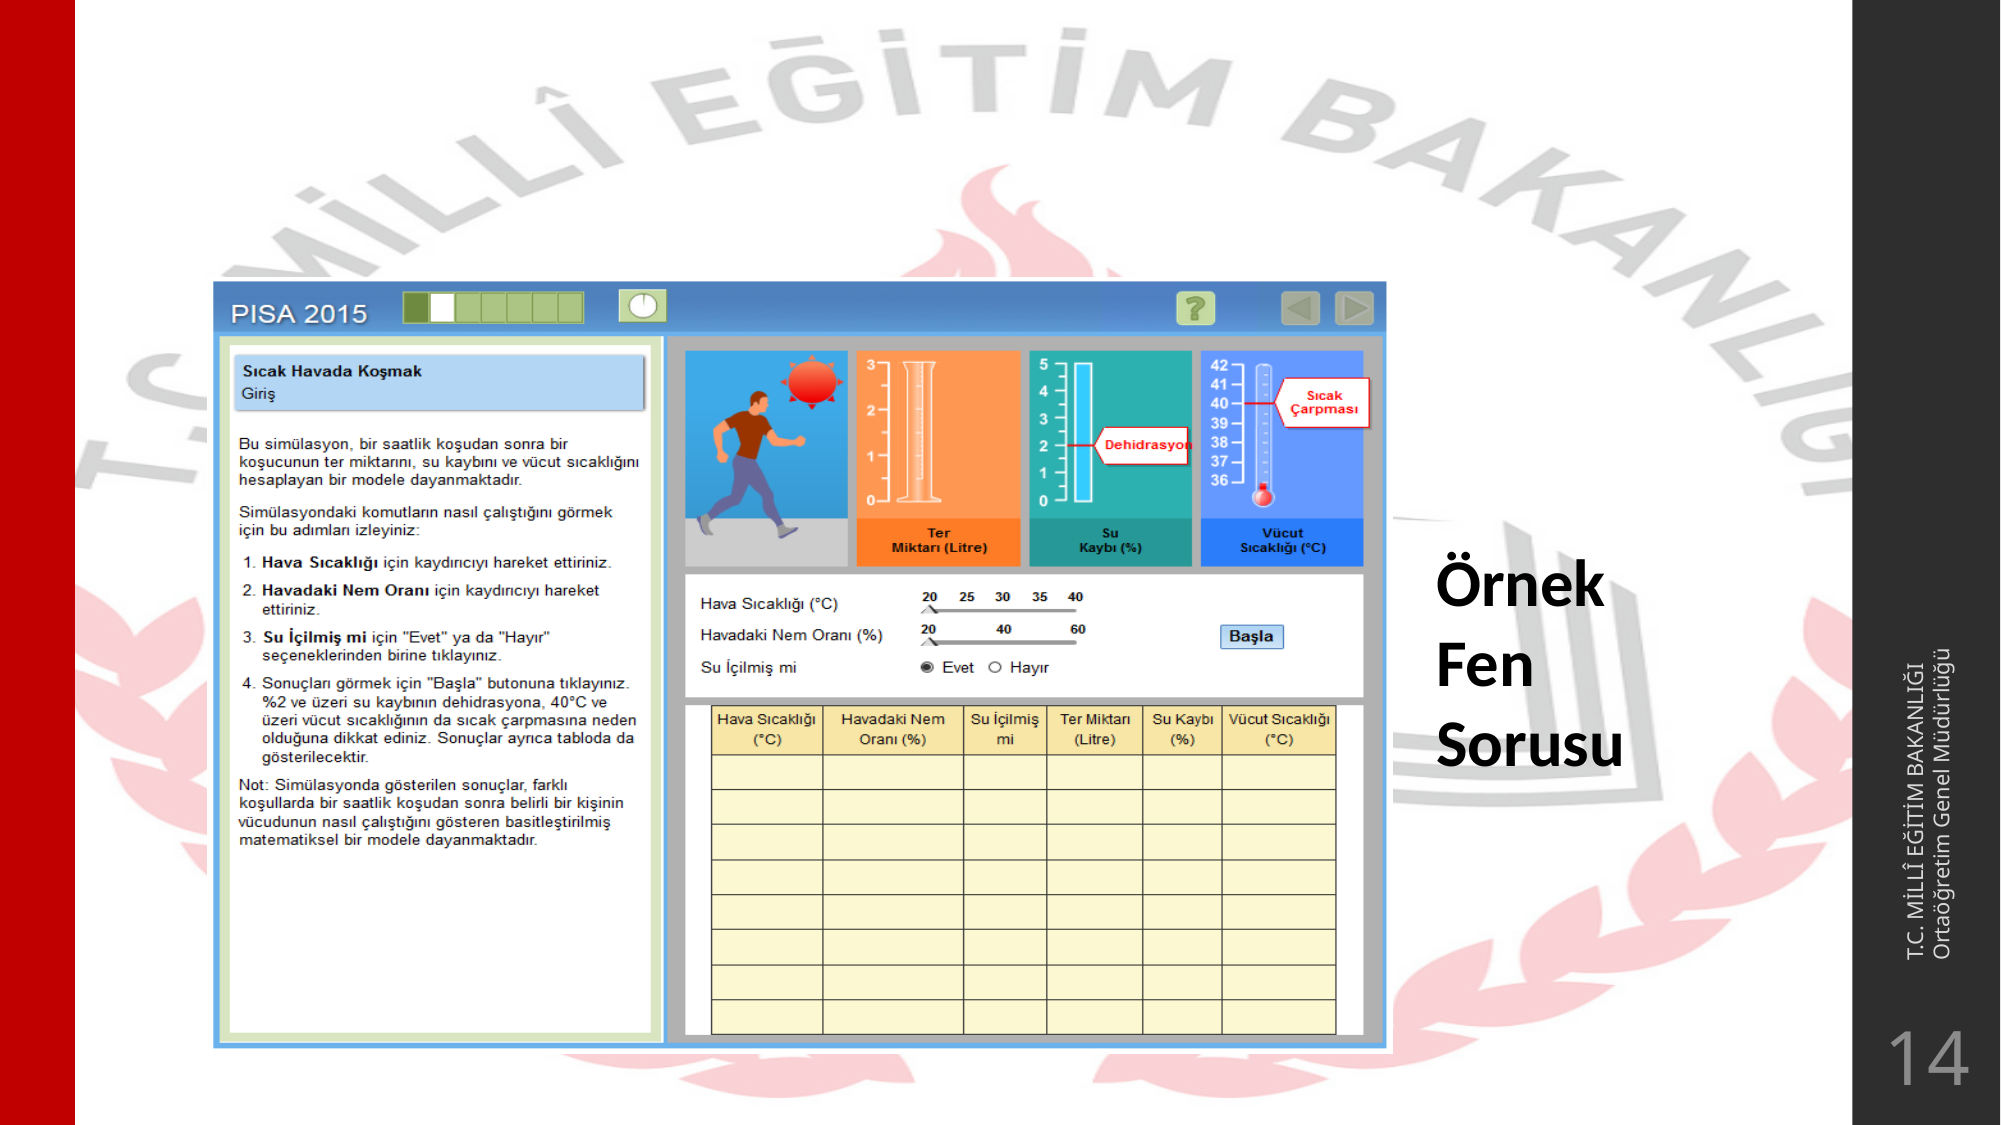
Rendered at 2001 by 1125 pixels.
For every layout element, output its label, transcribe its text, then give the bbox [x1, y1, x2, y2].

picture [207, 276, 1393, 1054]
footer T.C. MİLLÎ EĞİTİM BAKANLIĞI Ortaöğretim Genel Müdürlüğü [1897, 400, 1958, 976]
text_box Örnek Fen Sorusu [1421, 532, 1697, 788]
slide_number 14 [1852, 1012, 2000, 1110]
